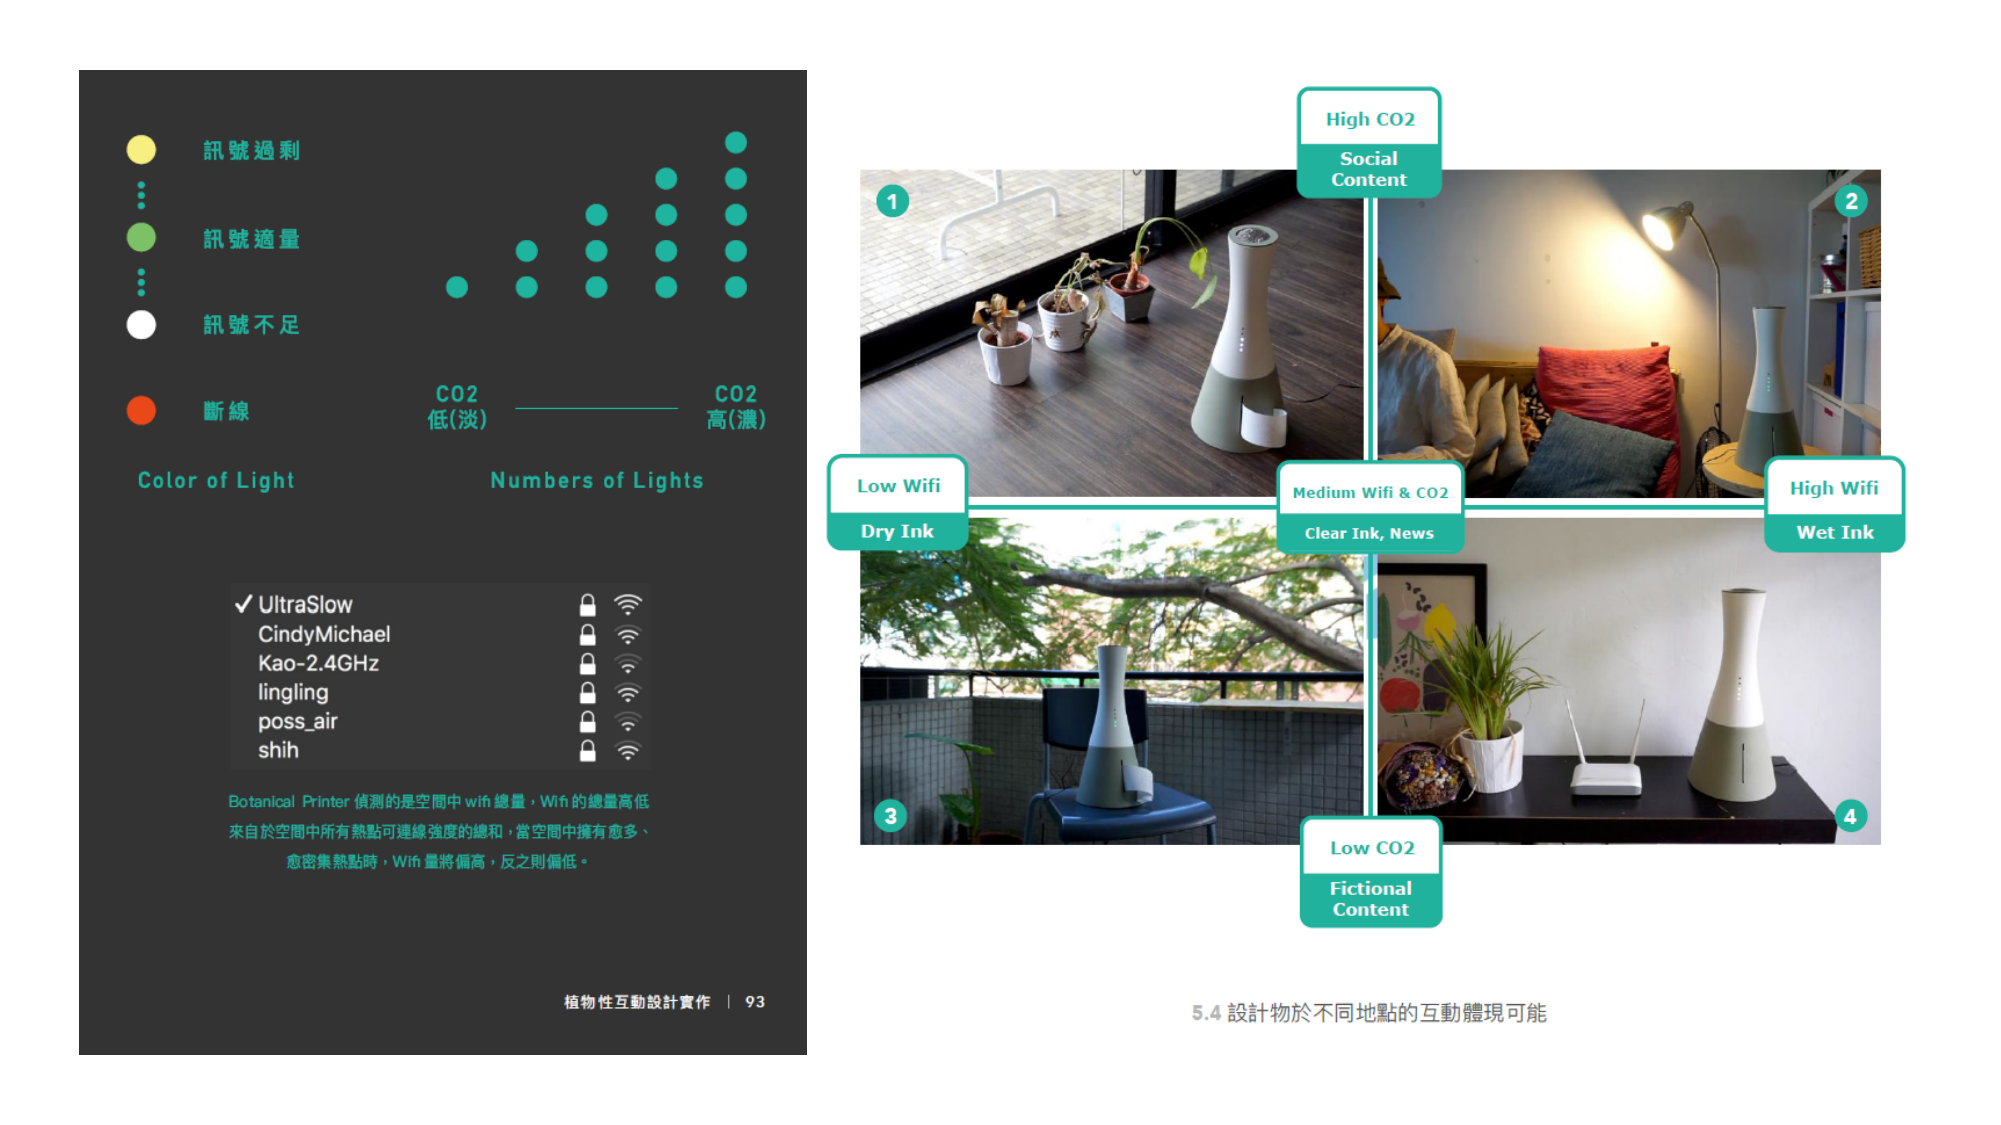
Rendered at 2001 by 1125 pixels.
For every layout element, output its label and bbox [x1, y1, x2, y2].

picture [79, 34, 1982, 1091]
